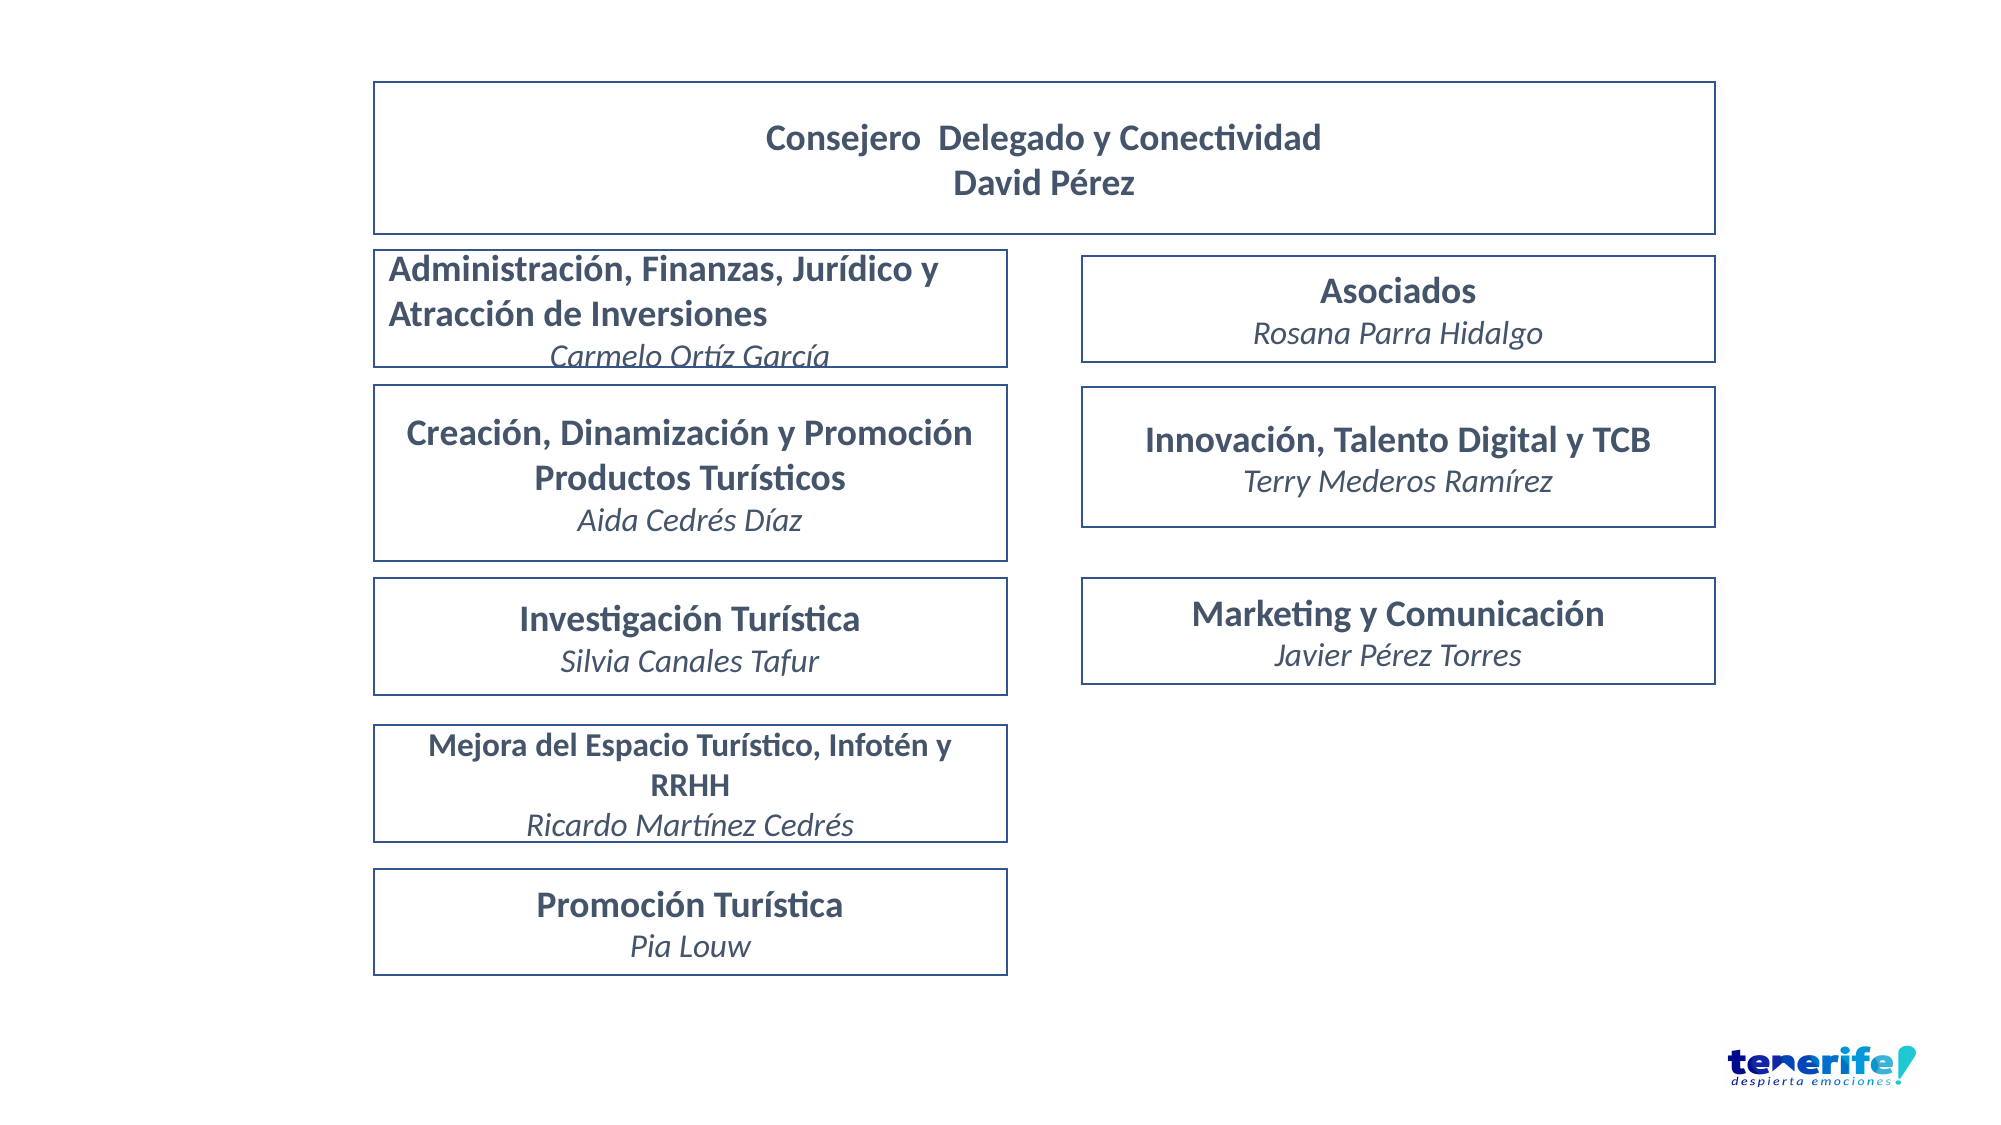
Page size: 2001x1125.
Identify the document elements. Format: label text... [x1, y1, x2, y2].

text_box Asociados Rosana Parra Hidalgo [1081, 255, 1716, 363]
picture [1723, 1042, 1920, 1090]
text_box Investigación Turística Silvia Canales Tafur [373, 577, 1008, 696]
text_box Administración, Finanzas, Jurídico y Atracción de Inversiones Carmelo Ortíz García [373, 249, 1008, 368]
text_box Marketing y Comunicación Javier Pérez Torres [1081, 577, 1716, 685]
text_box Innovación, Talento Digital y TCB Terry Mederos Ramírez [1081, 386, 1716, 528]
text_box Consejero Delegado y Conectividad David Pérez [373, 81, 1716, 235]
text_box Promoción Turística Pia Louw [373, 868, 1008, 976]
text_box Creación, Dinamización y Promoción Productos Turísticos Aida Cedrés Díaz [373, 384, 1008, 562]
text_box Mejora del Espacio Turístico, Infotén y RRHH Ricardo Martínez Cedrés [373, 724, 1008, 843]
